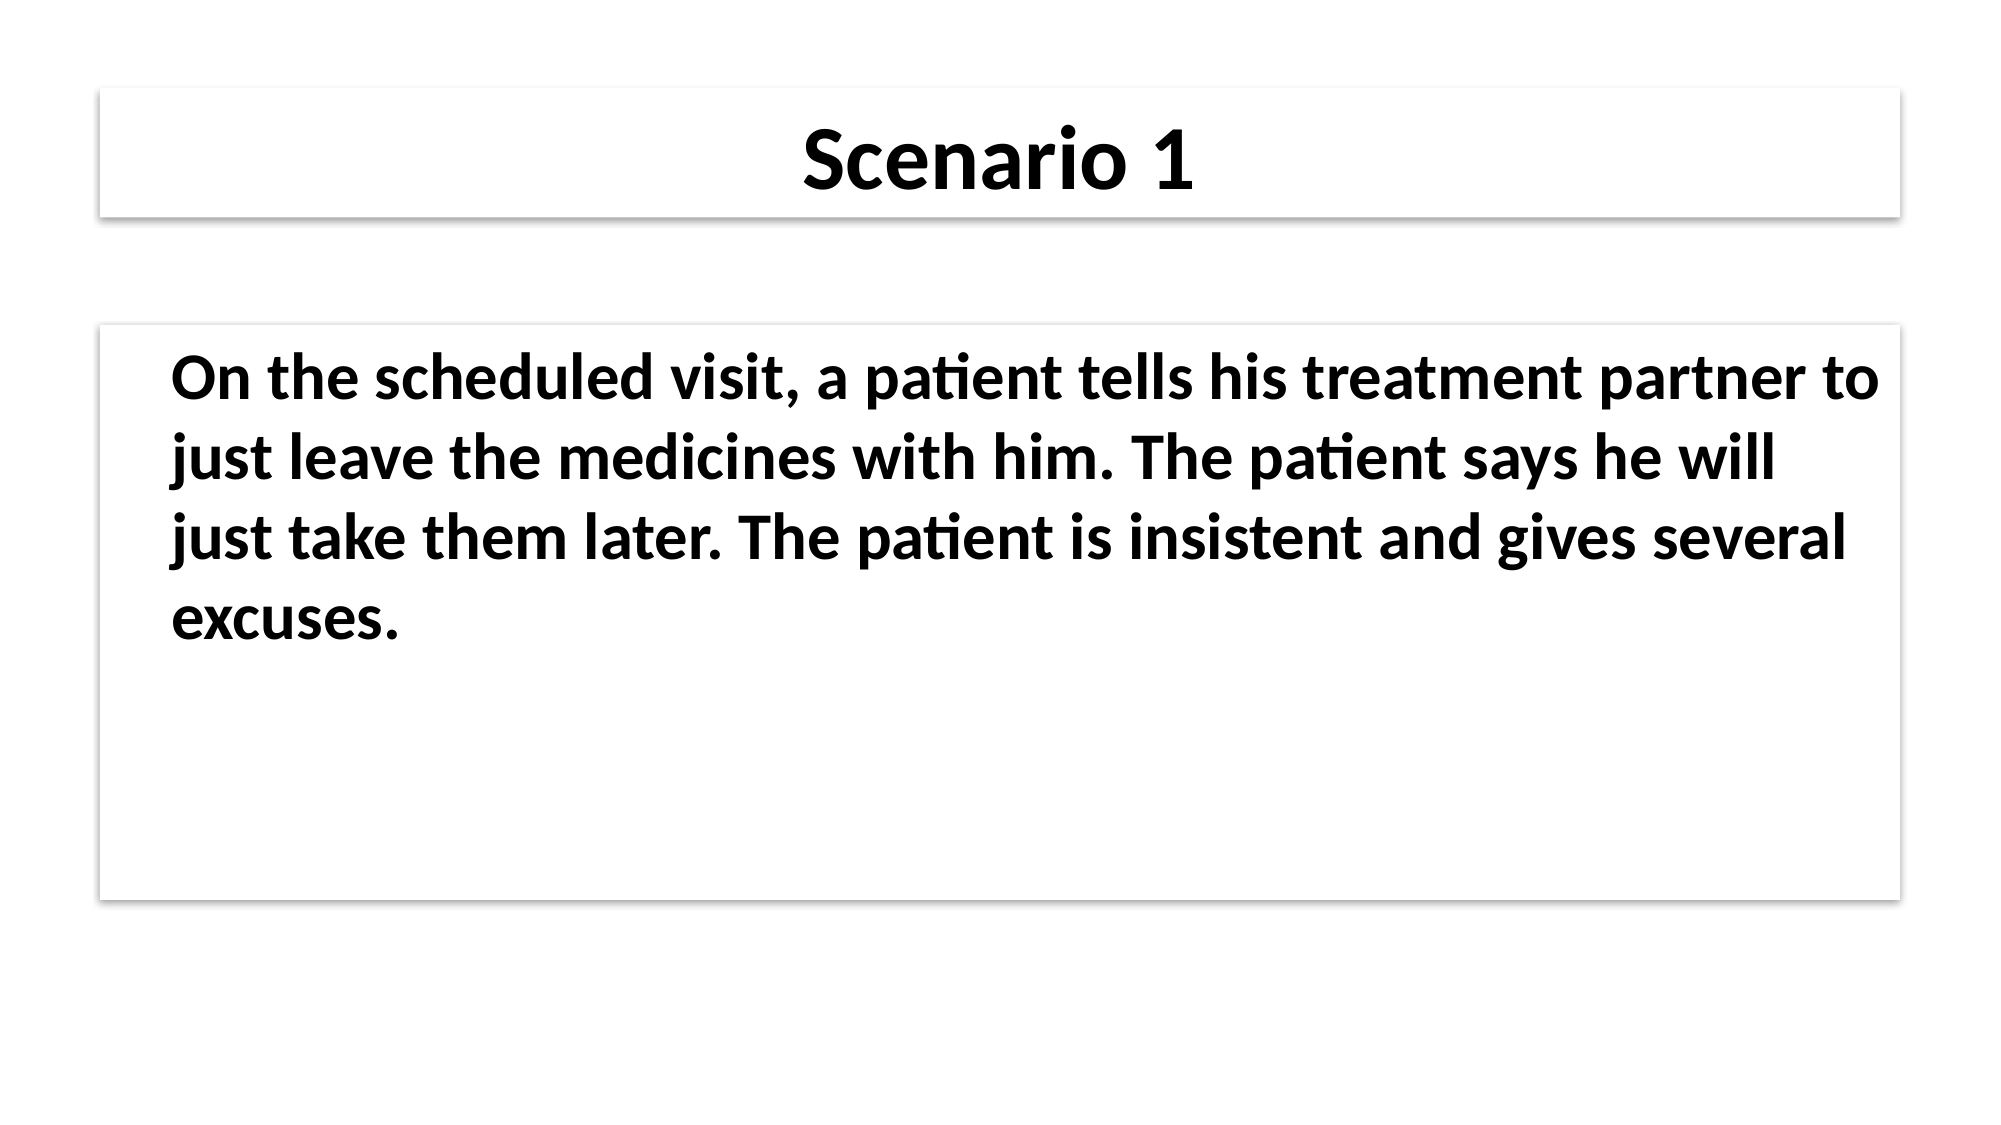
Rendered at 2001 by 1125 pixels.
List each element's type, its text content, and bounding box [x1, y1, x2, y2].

title Scenario 1 [99, 87, 1901, 218]
list On the scheduled visit, a patient tells his treatment partner to just leave the medicines with him. The patient says he will just take them later. The patient is insistent and gives several excuses. [99, 324, 1901, 901]
